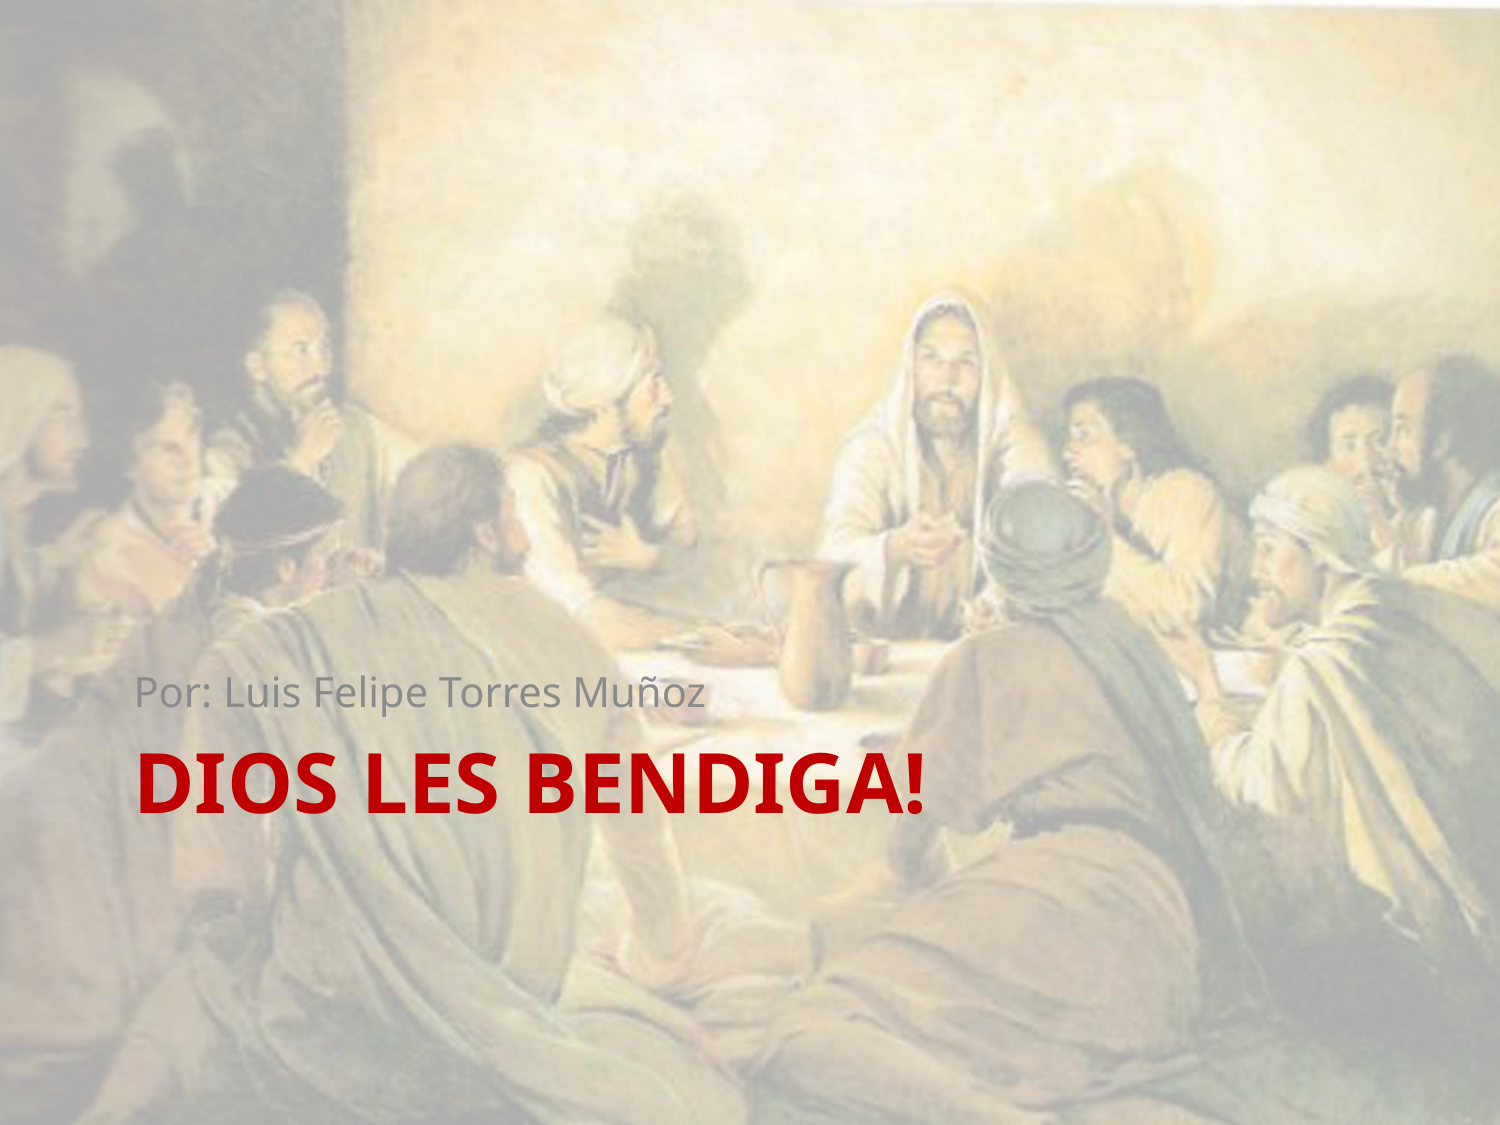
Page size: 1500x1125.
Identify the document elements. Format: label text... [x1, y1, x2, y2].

picture [0, 0, 1500, 1125]
title Dios les Bendiga! [118, 723, 1394, 947]
list Por: Luis Felipe Torres Muñoz [118, 476, 1394, 723]
